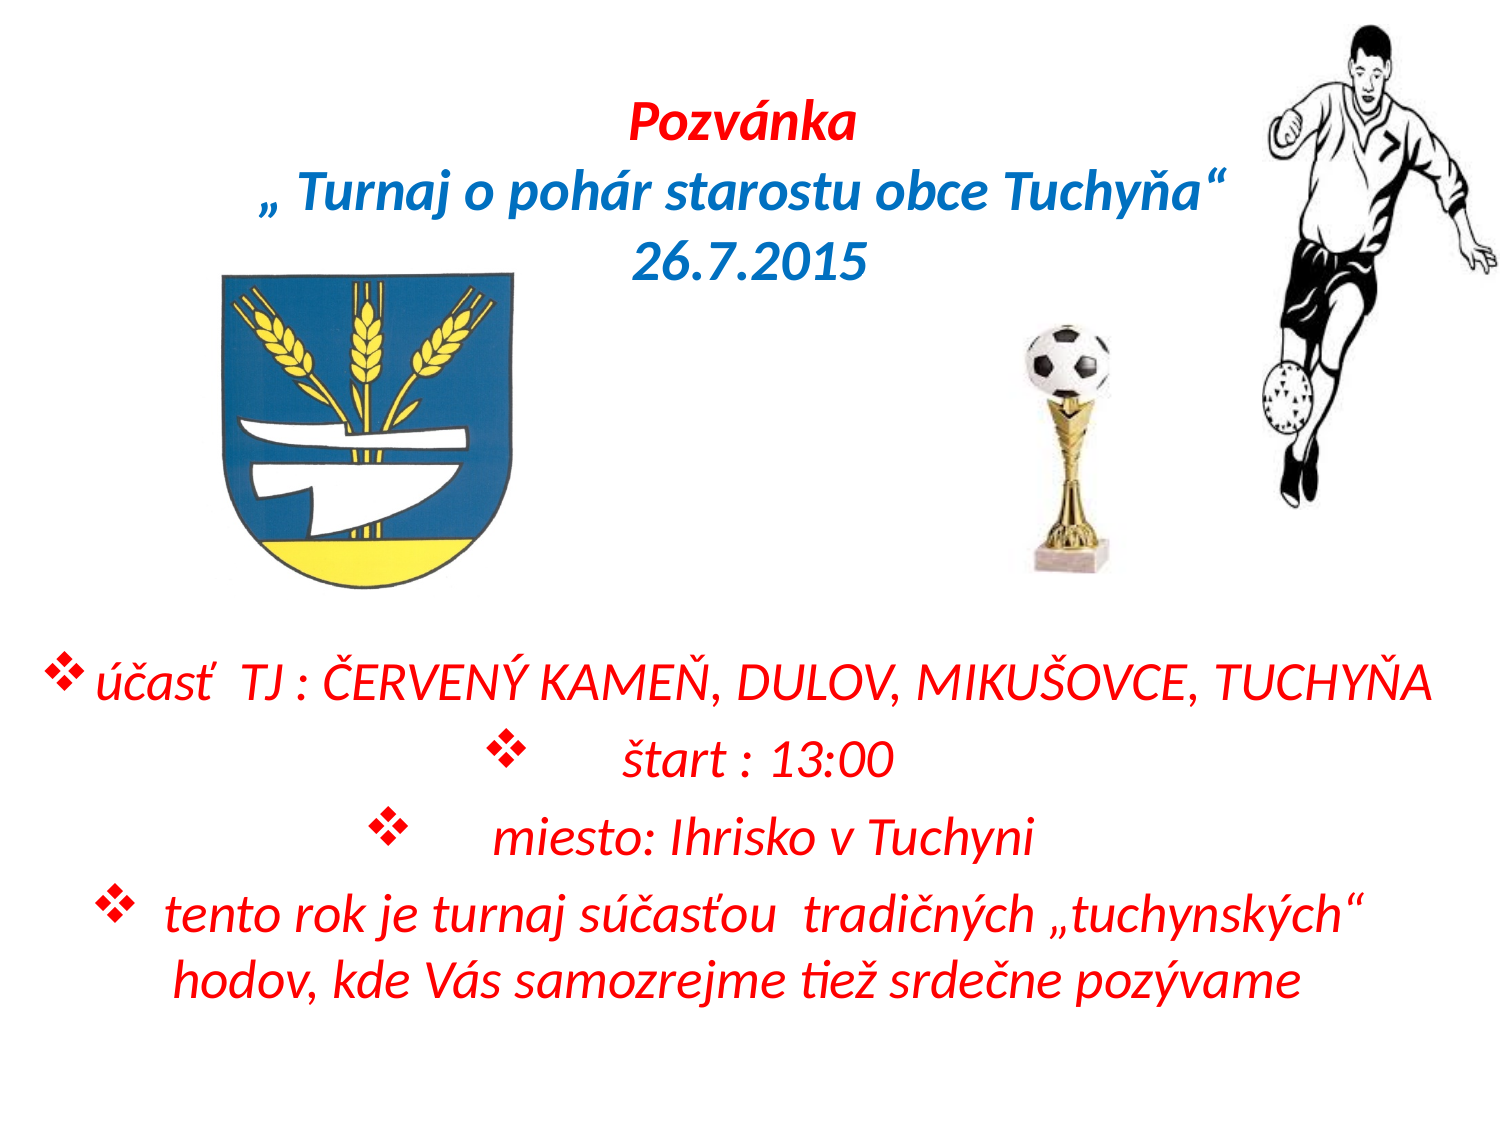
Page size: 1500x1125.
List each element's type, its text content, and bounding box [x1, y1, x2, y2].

subtitle účasť TJ : ČERVENÝ KAMEŇ, DULOV, MIKUŠOVCE, TUCHYŇA štart : 13:00 miesto: Ihrisko v Tuchyni tento rok je turnaj súčasťou tradičných „tuchynských“ hodov, kde Vás samozrejme tiež srdečne pozývame [24, 637, 1450, 1088]
picture [199, 262, 526, 601]
title Pozvánka „ Turnaj o pohár starostu obce Tuchyňa“ 26.7.2015 [112, 37, 1257, 338]
picture [862, 24, 1500, 626]
